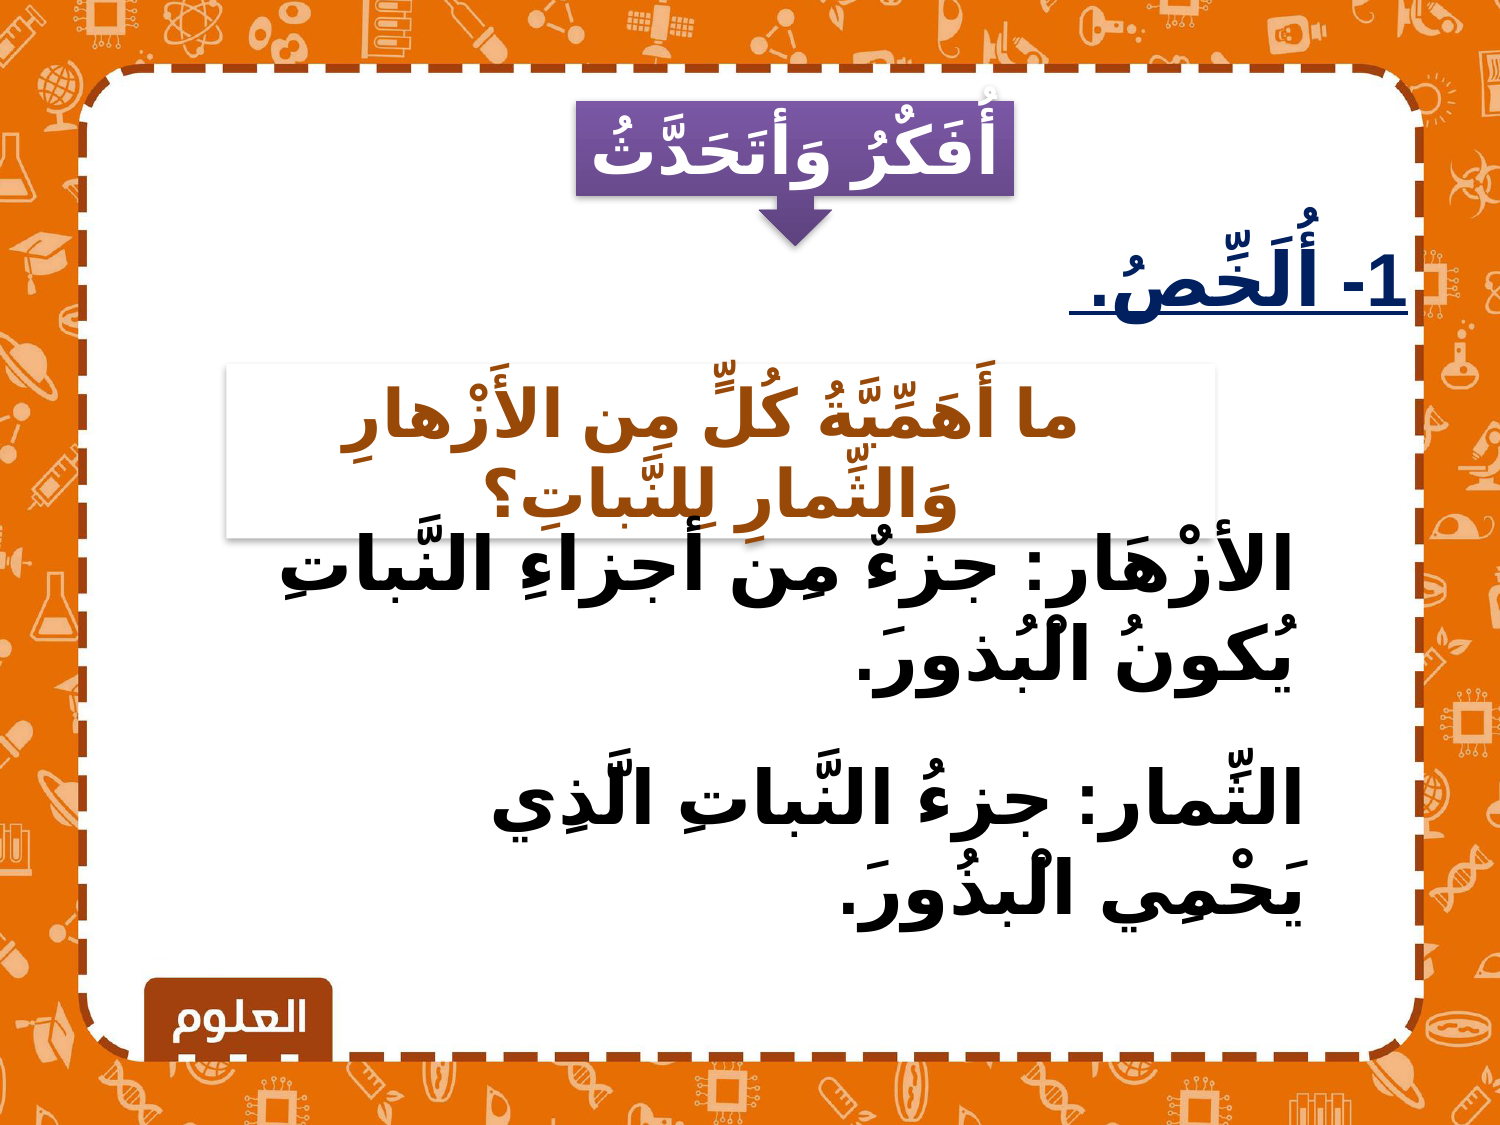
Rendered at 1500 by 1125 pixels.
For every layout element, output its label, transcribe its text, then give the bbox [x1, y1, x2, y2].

text_box الثِّمار: جزءُ النَّباتِ الَّذِي يَحْمِي الْبذُورَ. [315, 741, 1397, 937]
text_box الأزْهَار: جزءٌ مِن أجزاءِ النَّباتِ يُكونُ الْبُذورَ. [182, 497, 1397, 714]
text_box ما أَهَمِّيَّةُ كُلٍّ مِن الأَزْهارِ وَالثِّمارِ لِلنَّباتِ؟ [226, 363, 1216, 497]
text_box 1- أُلَخِّصُ. [1054, 223, 1423, 329]
text_box أُفَكٌرُ وَأتَحَدَّثُ [576, 100, 1015, 247]
picture [0, 0, 1500, 1125]
